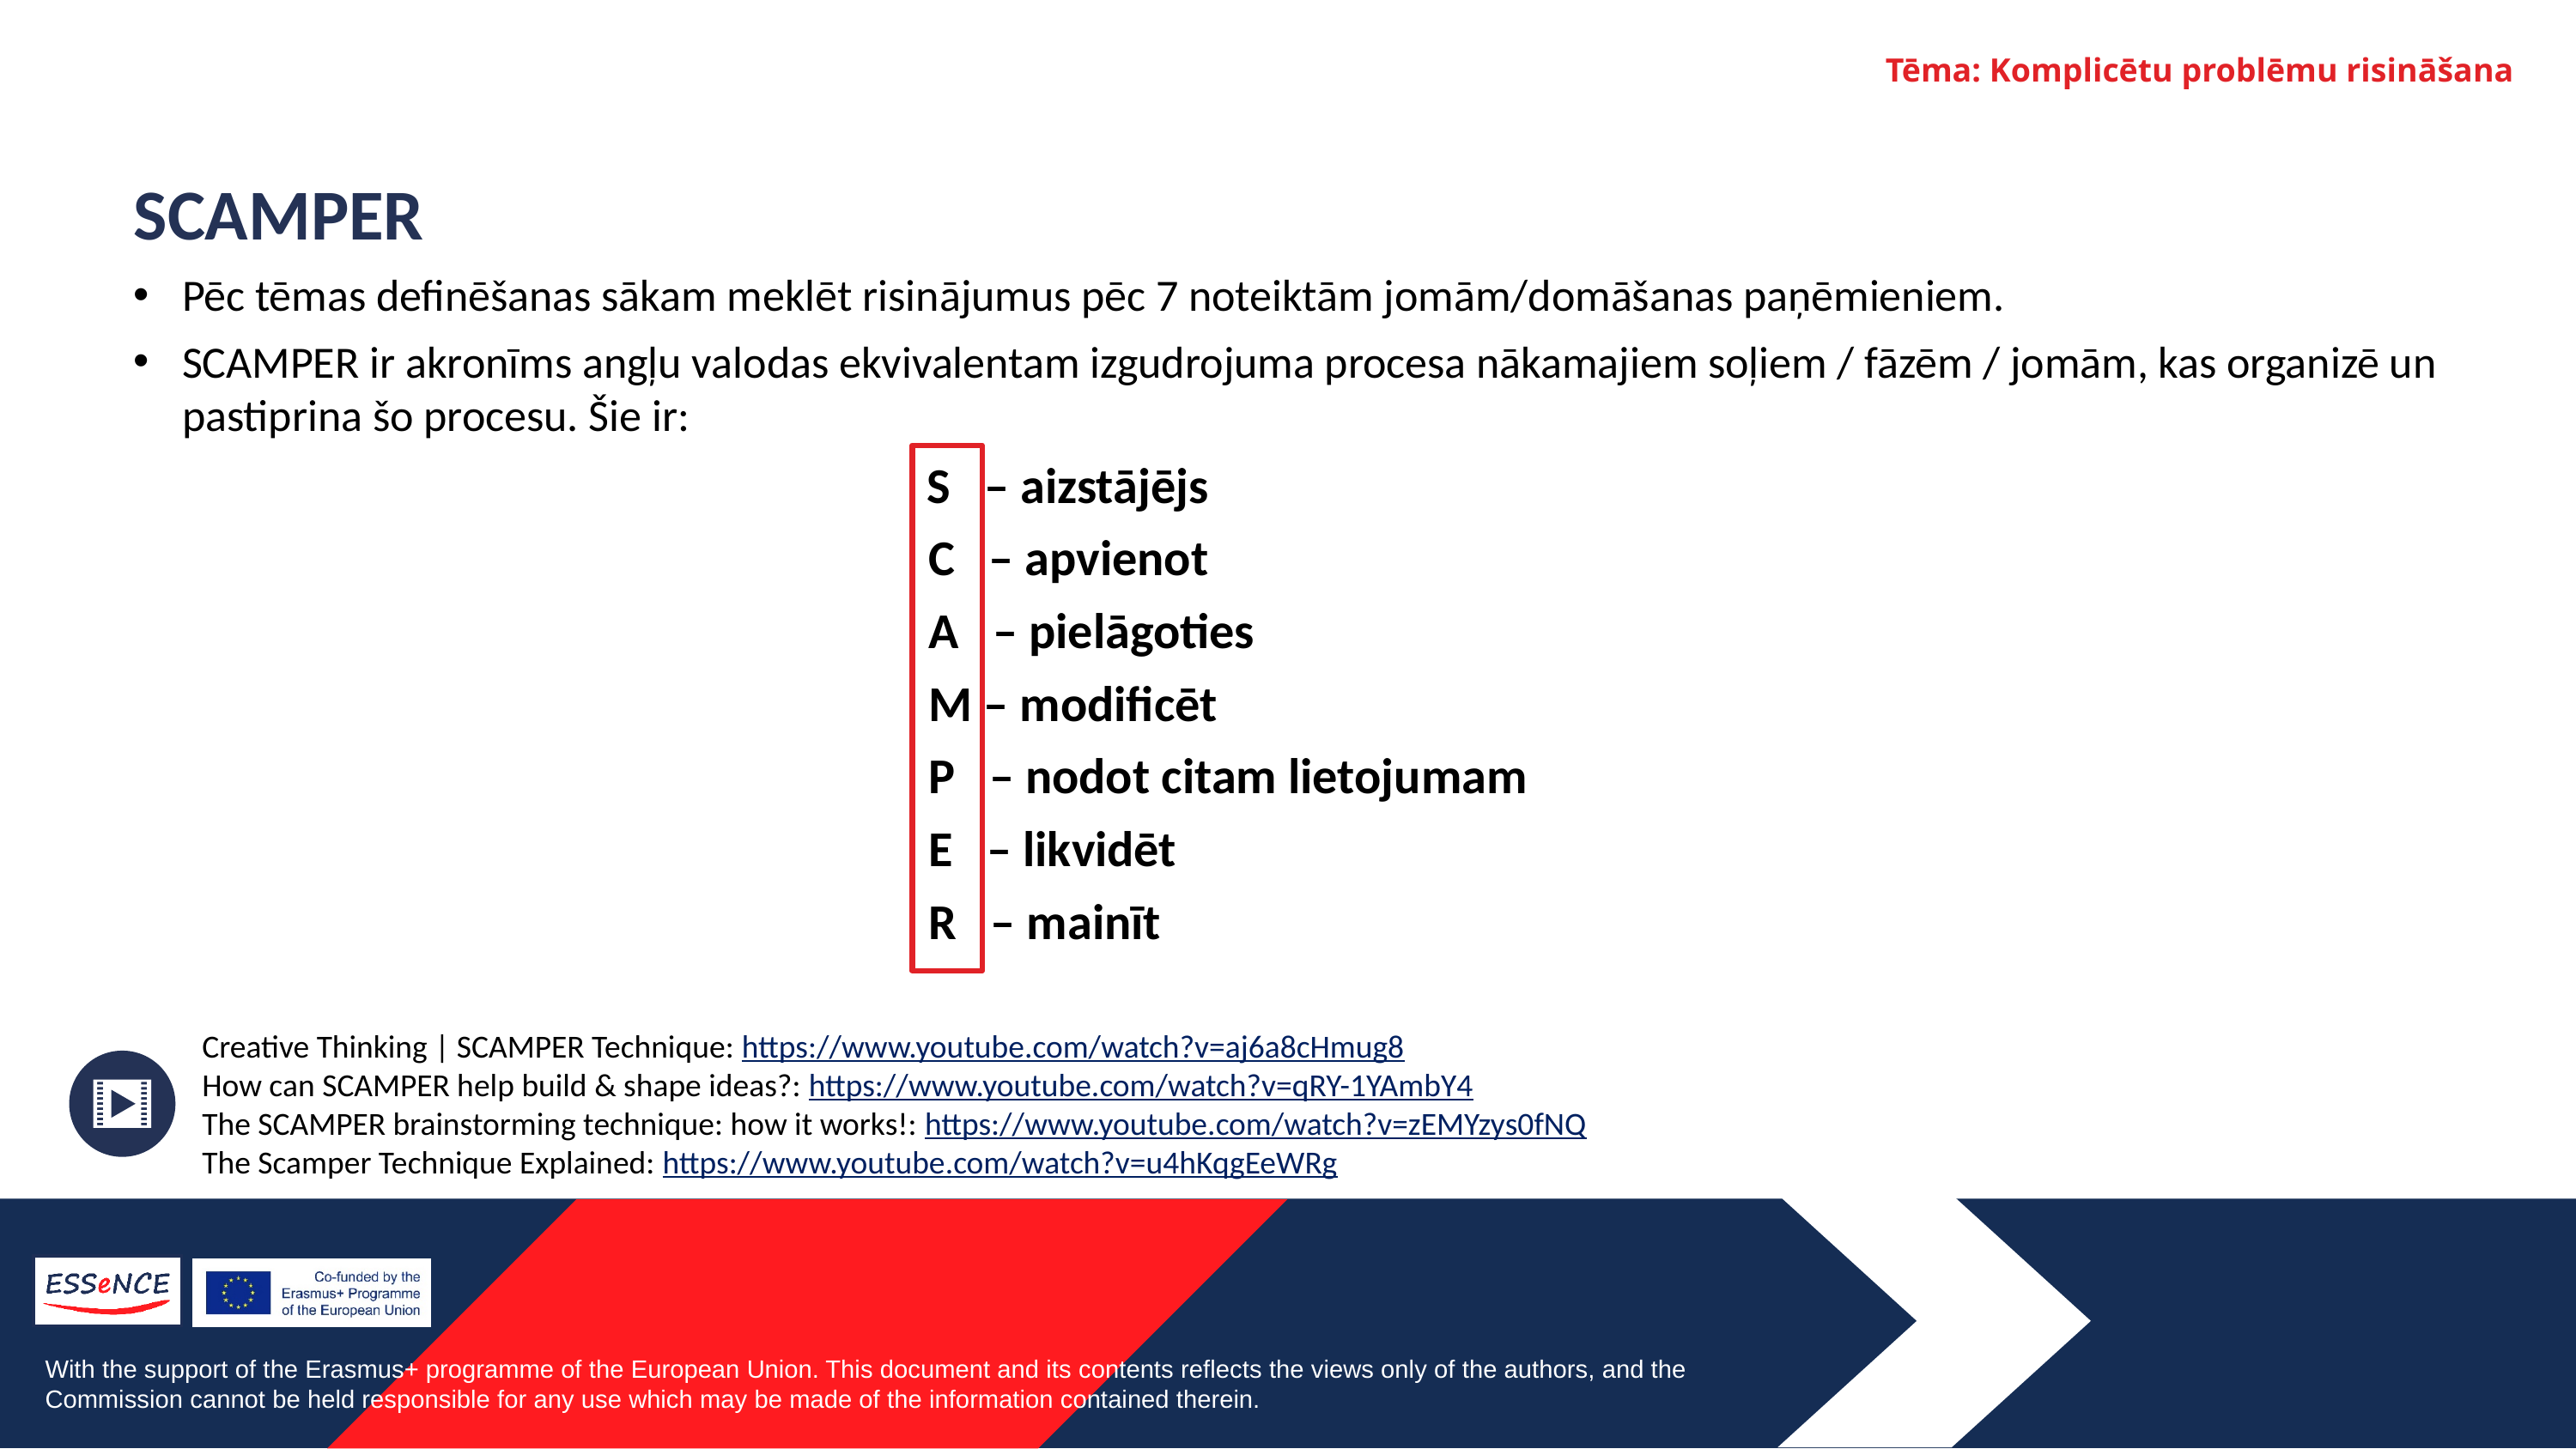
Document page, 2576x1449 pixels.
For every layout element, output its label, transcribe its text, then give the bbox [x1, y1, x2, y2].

text_box SCAMPER Pēc tēmas definēšanas sākam meklēt risinājumus pēc 7 noteiktām jomām/domāšanas paņēmieniem. SCAMPER ir akronīms angļu valodas ekvivalentam izgudrojuma procesa nākamajiem soļiem / fāzēm / jomām, kas organizē un pastiprina šo procesu. Šie ir: S – aizstājējs C – apvienot A – pielāgoties M – modificēt P – nodot citam lietojumam E – likvidēt R – mainīt [131, 166, 2469, 950]
picture [192, 1258, 431, 1328]
text_box [93, 1079, 152, 1128]
text_box [912, 445, 982, 972]
text_box Creative Thinking | SCAMPER Technique: https://www.youtube.com/watch?v=aj6a8cHmug8 How can SCAMPER help build & shape ideas?: https://www.youtube.com/watch?v=qRY-1YAmbY4 The SCAMPER brainstorming technique: how it works!: https://www.youtube.com/watch?v=zEMYzys0fNQ The Scamper Technique Explained: https://www.youtube.com/watch?v=u4hKqgEeWRg [185, 1019, 2312, 1187]
text_box With the support of the Erasmus+ programme of the European Union. This document and its contents reflects the views only of the authors, and the Commission cannot be held responsible for any use which may be made of the information contained therein. [32, 1346, 1803, 1420]
picture [32, 1254, 183, 1328]
text_box [69, 1050, 176, 1157]
text_box Tēma: Komplicētu problēmu risināšana [1158, 47, 2515, 88]
